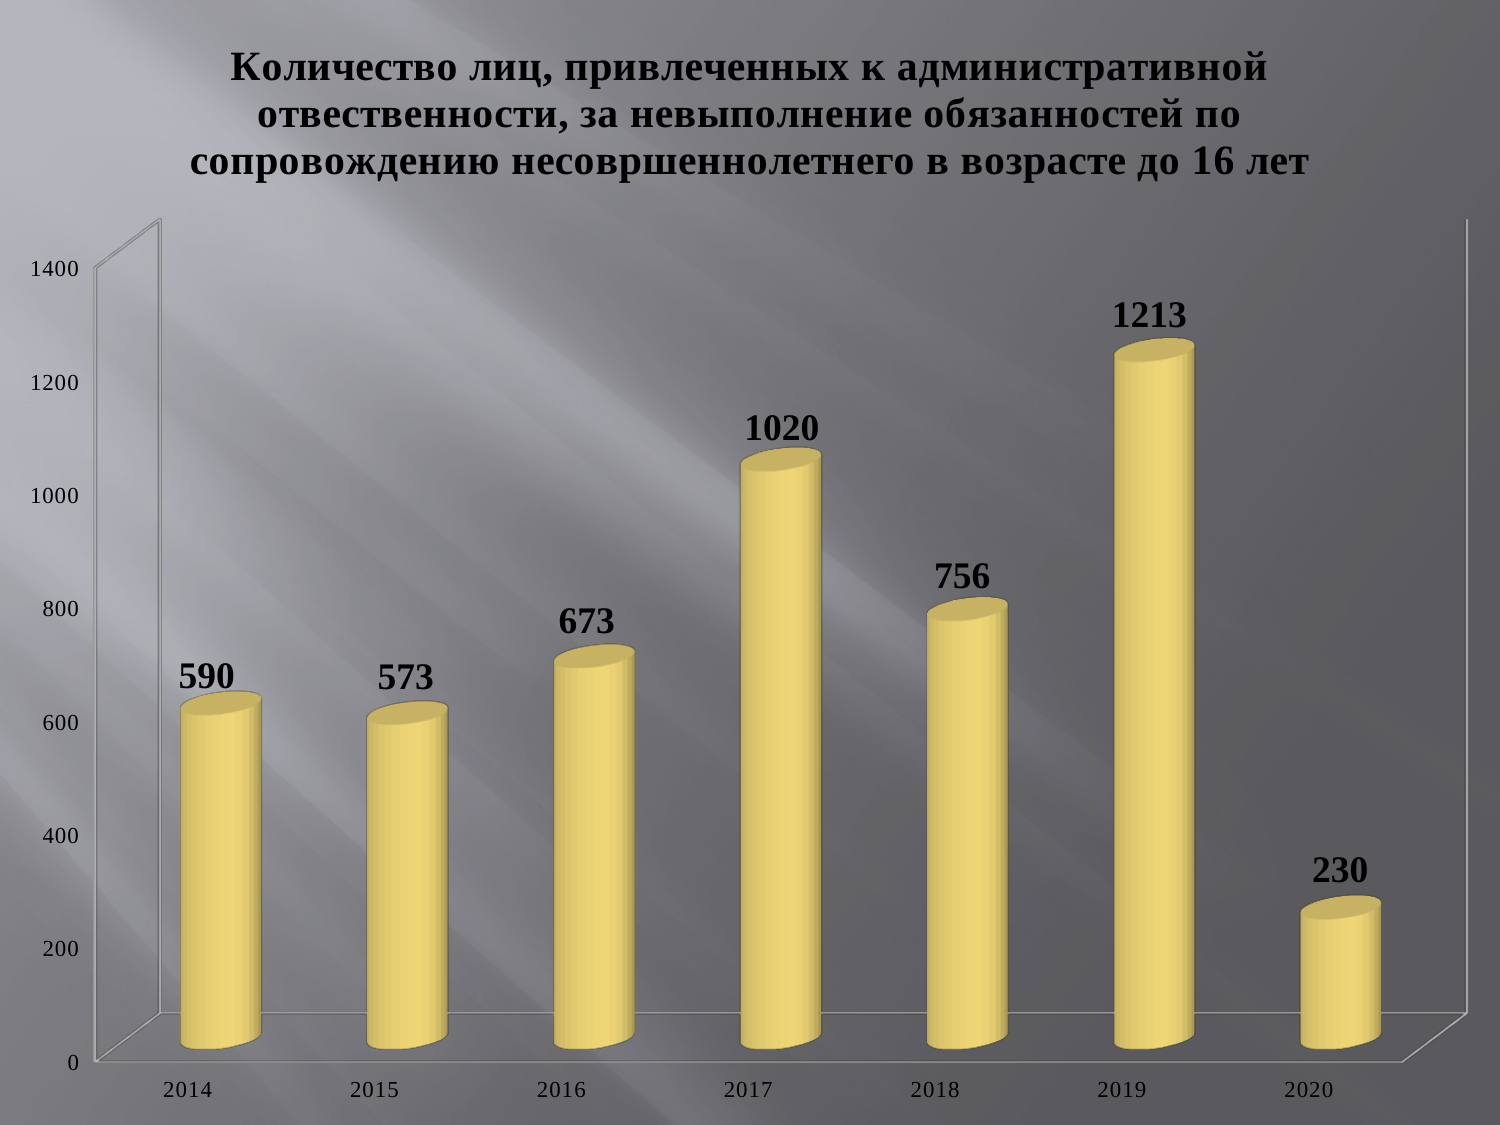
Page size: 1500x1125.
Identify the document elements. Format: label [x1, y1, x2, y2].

chart [0, 0, 1500, 1125]
